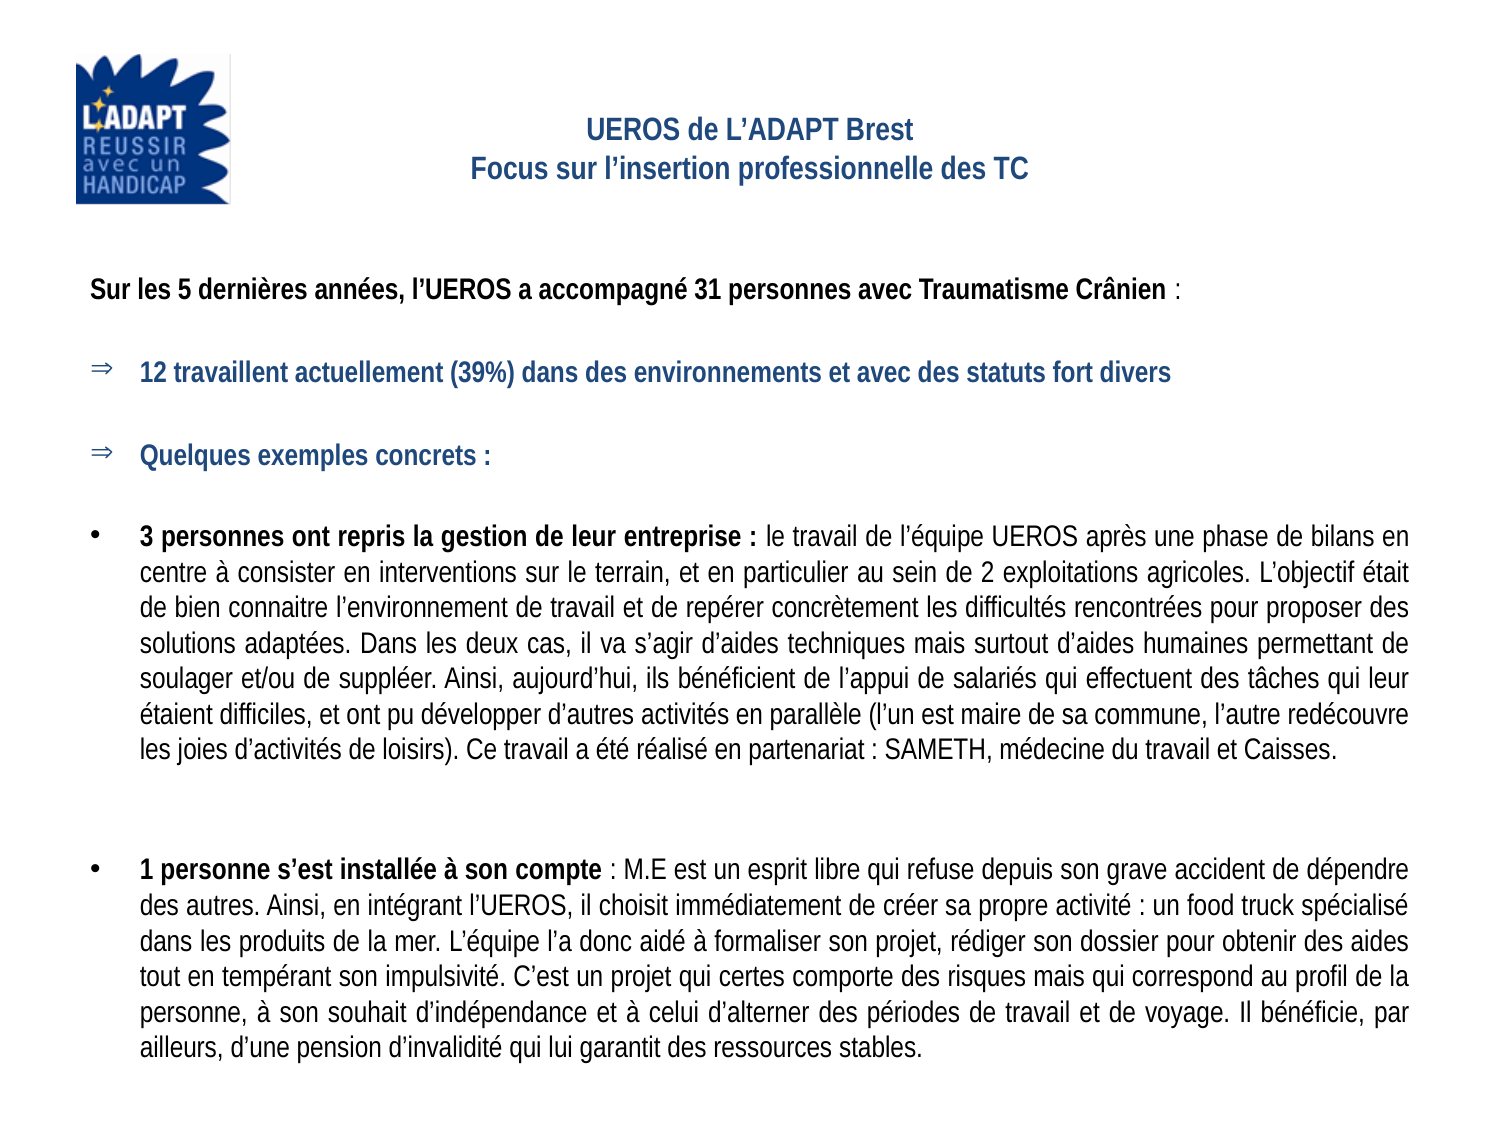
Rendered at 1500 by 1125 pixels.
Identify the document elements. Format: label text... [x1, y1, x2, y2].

picture [76, 54, 232, 207]
title UEROS de L’ADAPT Brest Focus sur l’insertion professionnelle des TC [75, 45, 1425, 233]
list Sur les 5 dernières années, l’UEROS a accompagné 31 personnes avec Traumatisme Crânien : 12 travaillent actuellement (39%) dans des environnements et avec des statuts fort divers Quelques exemples concrets : 3 personnes ont repris la gestion de leur entreprise : le travail de l’équipe UEROS après une phase de bilans en centre à consister en interventions sur le terrain, et en particulier au sein de 2 exploitations agricoles. L’objectif était de bien connaitre l’environnement de travail et de repérer concrètement les difficultés rencontrées pour proposer des solutions adaptées. Dans les deux cas, il va s’agir d’aides techniques mais surtout d’aides humaines permettant de soulager et/ou de suppléer. Ainsi, aujourd’hui, ils bénéficient de l’appui de salariés qui effectuent des tâches qui leur étaient difficiles, et ont pu développer d’autres activités en parallèle (l’un est maire de sa commune, l’autre redécouvre les joies d’activités de loisirs). Ce travail a été réalisé en partenariat : SAMETH, médecine du travail et Caisses. 1 personne s’est installée à son compte : M.E est un esprit libre qui refuse depuis son grave accident de dépendre des autres. Ainsi, en intégrant l’UEROS, il choisit immédiatement de créer sa propre activité : un food truck spécialisé dans les produits de la mer. L’équipe l’a donc aidé à formaliser son projet, rédiger son dossier pour obtenir des aides tout en tempérant son impulsivité. C’est un projet qui certes comporte des risques mais qui correspond au profil de la personne, à son souhait d’indépendance et à celui d’alterner des périodes de travail et de voyage. Il bénéficie, par ailleurs, d’une pension d’invalidité qui lui garantit des ressources stables. [75, 262, 1425, 1083]
